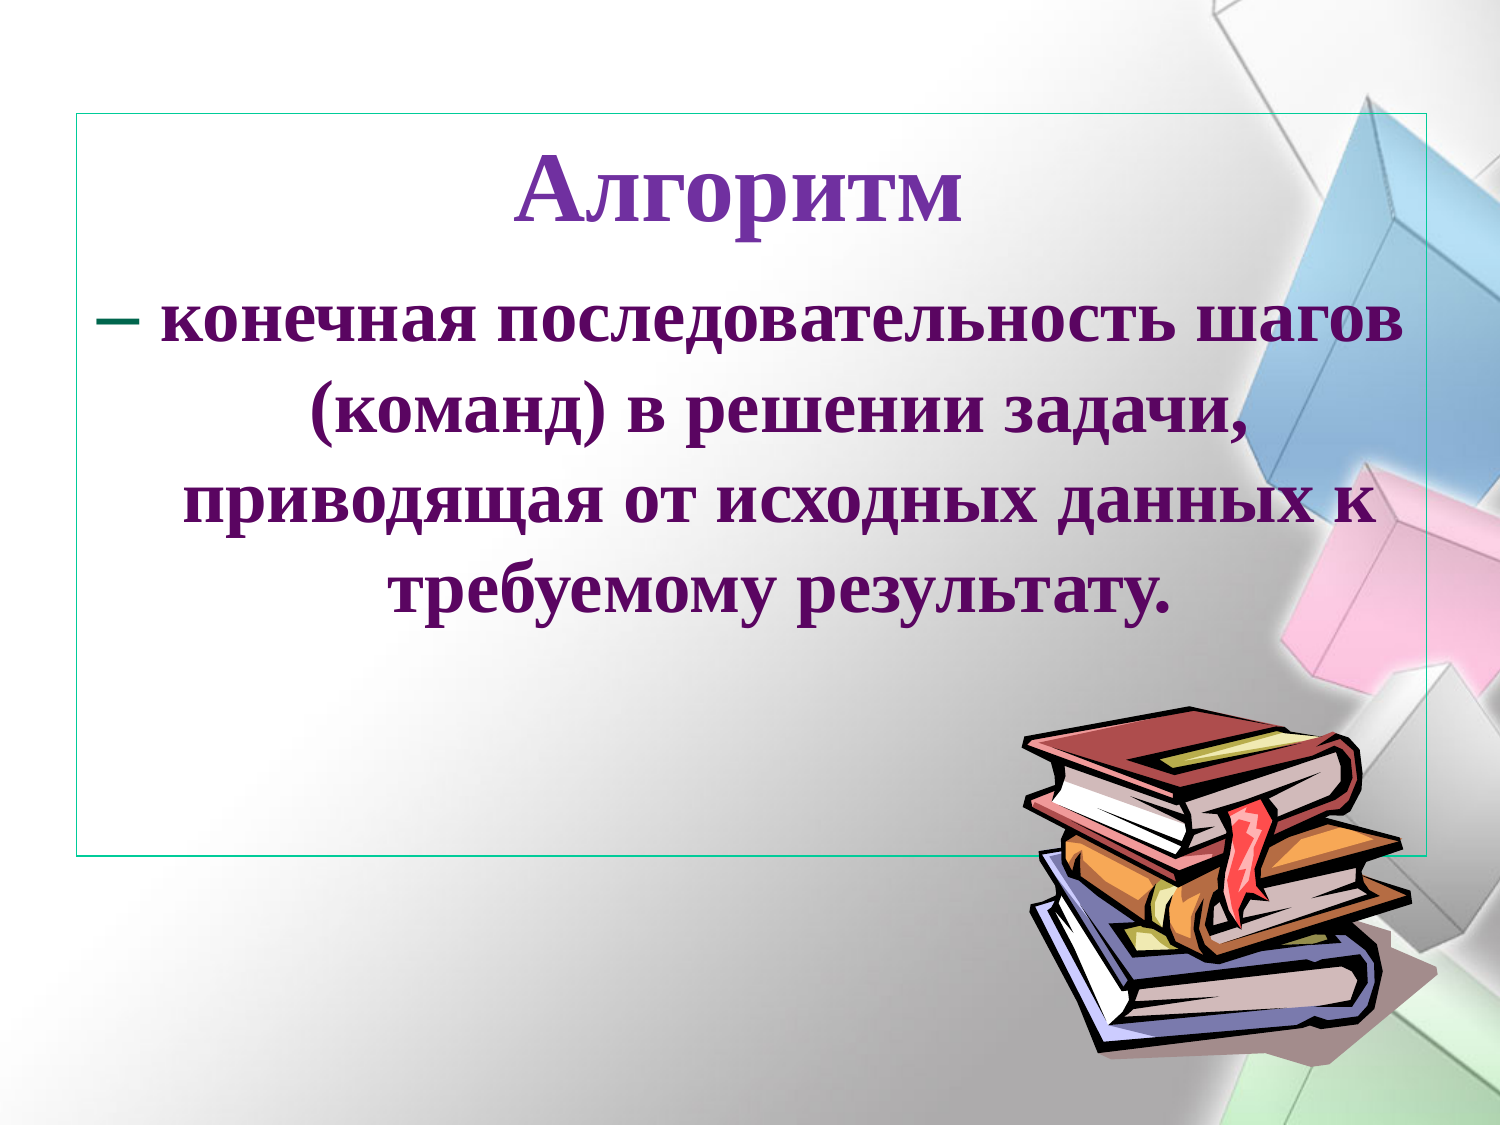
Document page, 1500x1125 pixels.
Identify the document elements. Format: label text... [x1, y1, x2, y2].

list Алгоритм – конечная последовательность шагов (команд) в решении задачи, приводящая от исходных данных к требуемому результату. [76, 113, 1427, 857]
picture [0, 0, 1500, 1125]
